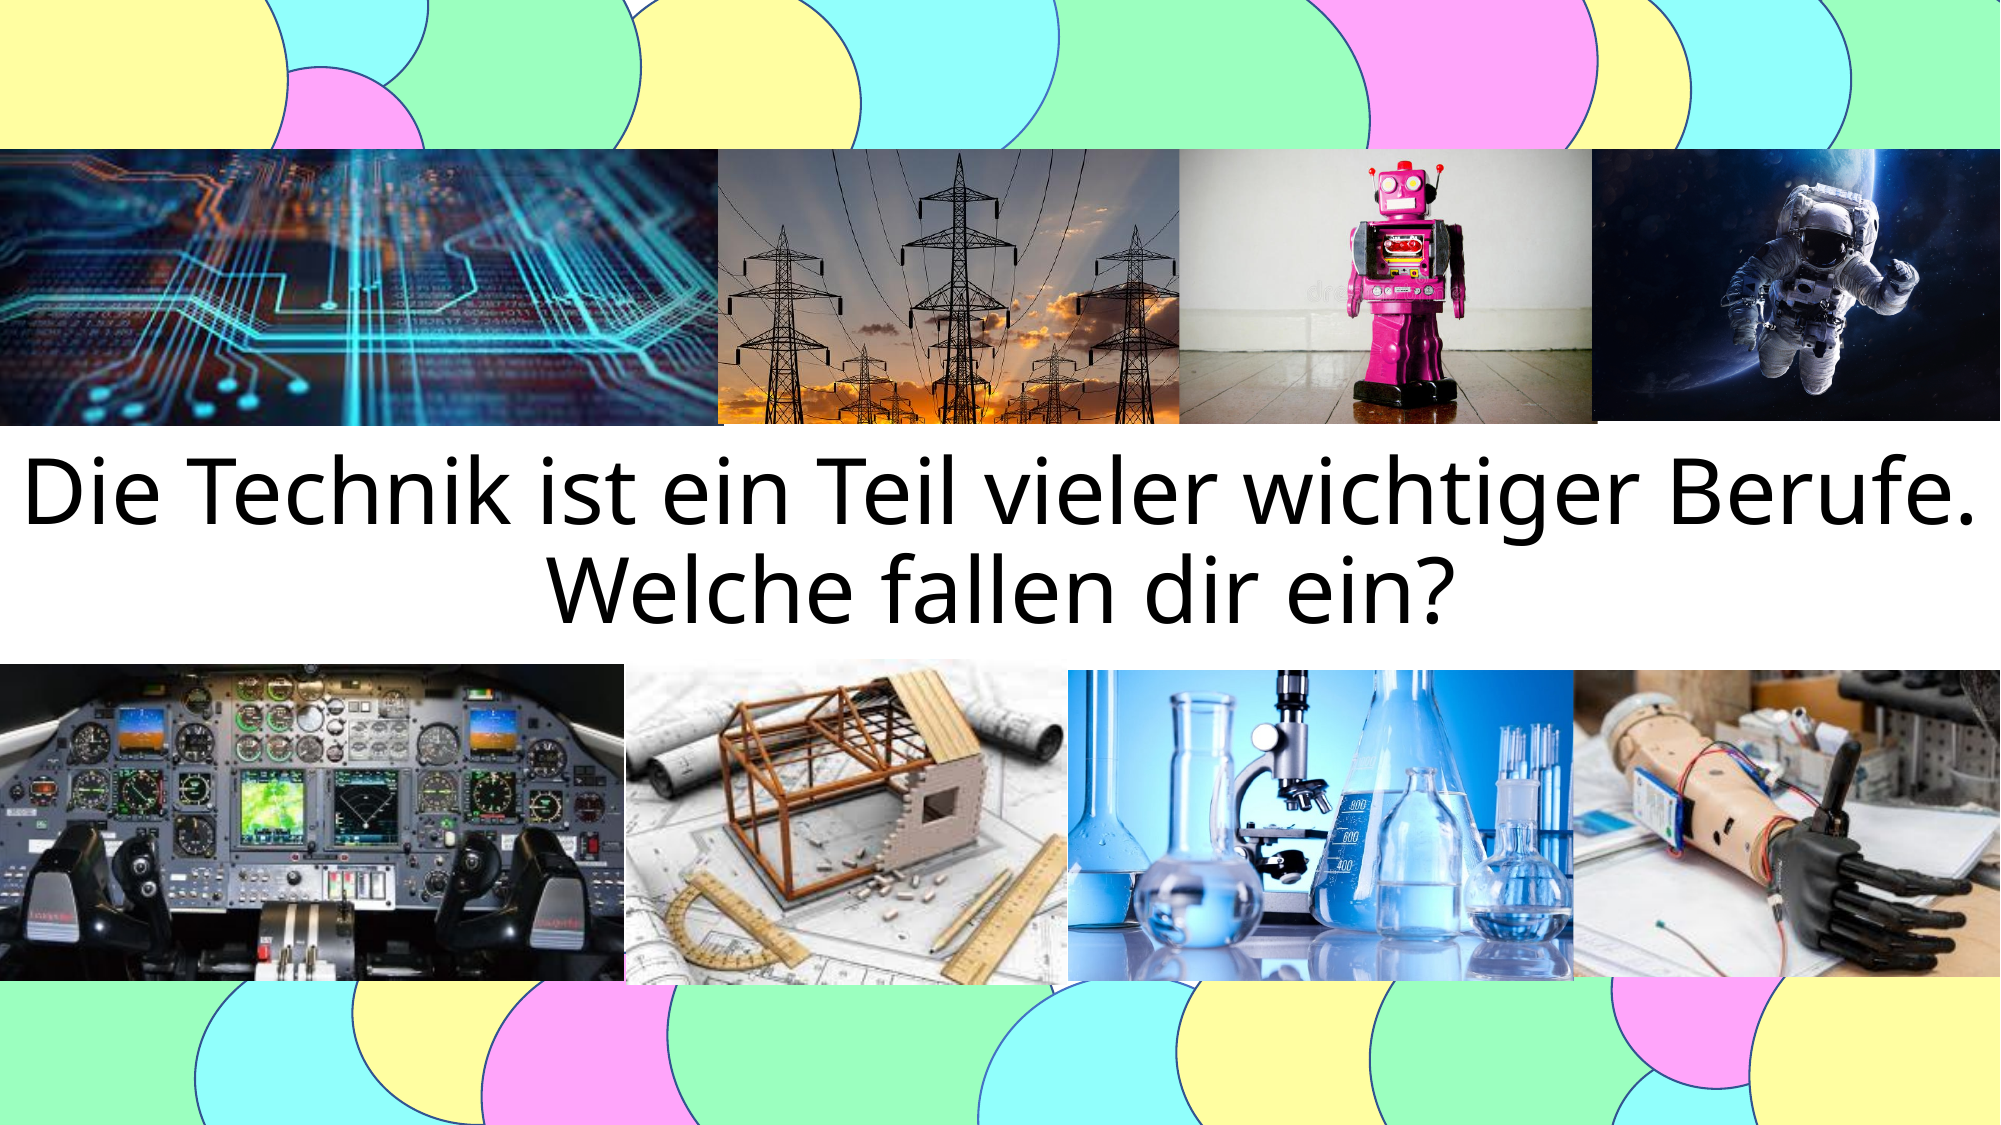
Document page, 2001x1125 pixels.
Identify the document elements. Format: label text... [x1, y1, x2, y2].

picture [1068, 670, 2000, 981]
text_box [0, 870, 2000, 1125]
picture [626, 659, 1067, 985]
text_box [0, 0, 2000, 149]
picture [0, 149, 2000, 426]
title Die Technik ist ein Teil vieler wichtiger Berufe. Welche fallen dir ein? [1, 435, 2000, 654]
picture [0, 664, 624, 981]
